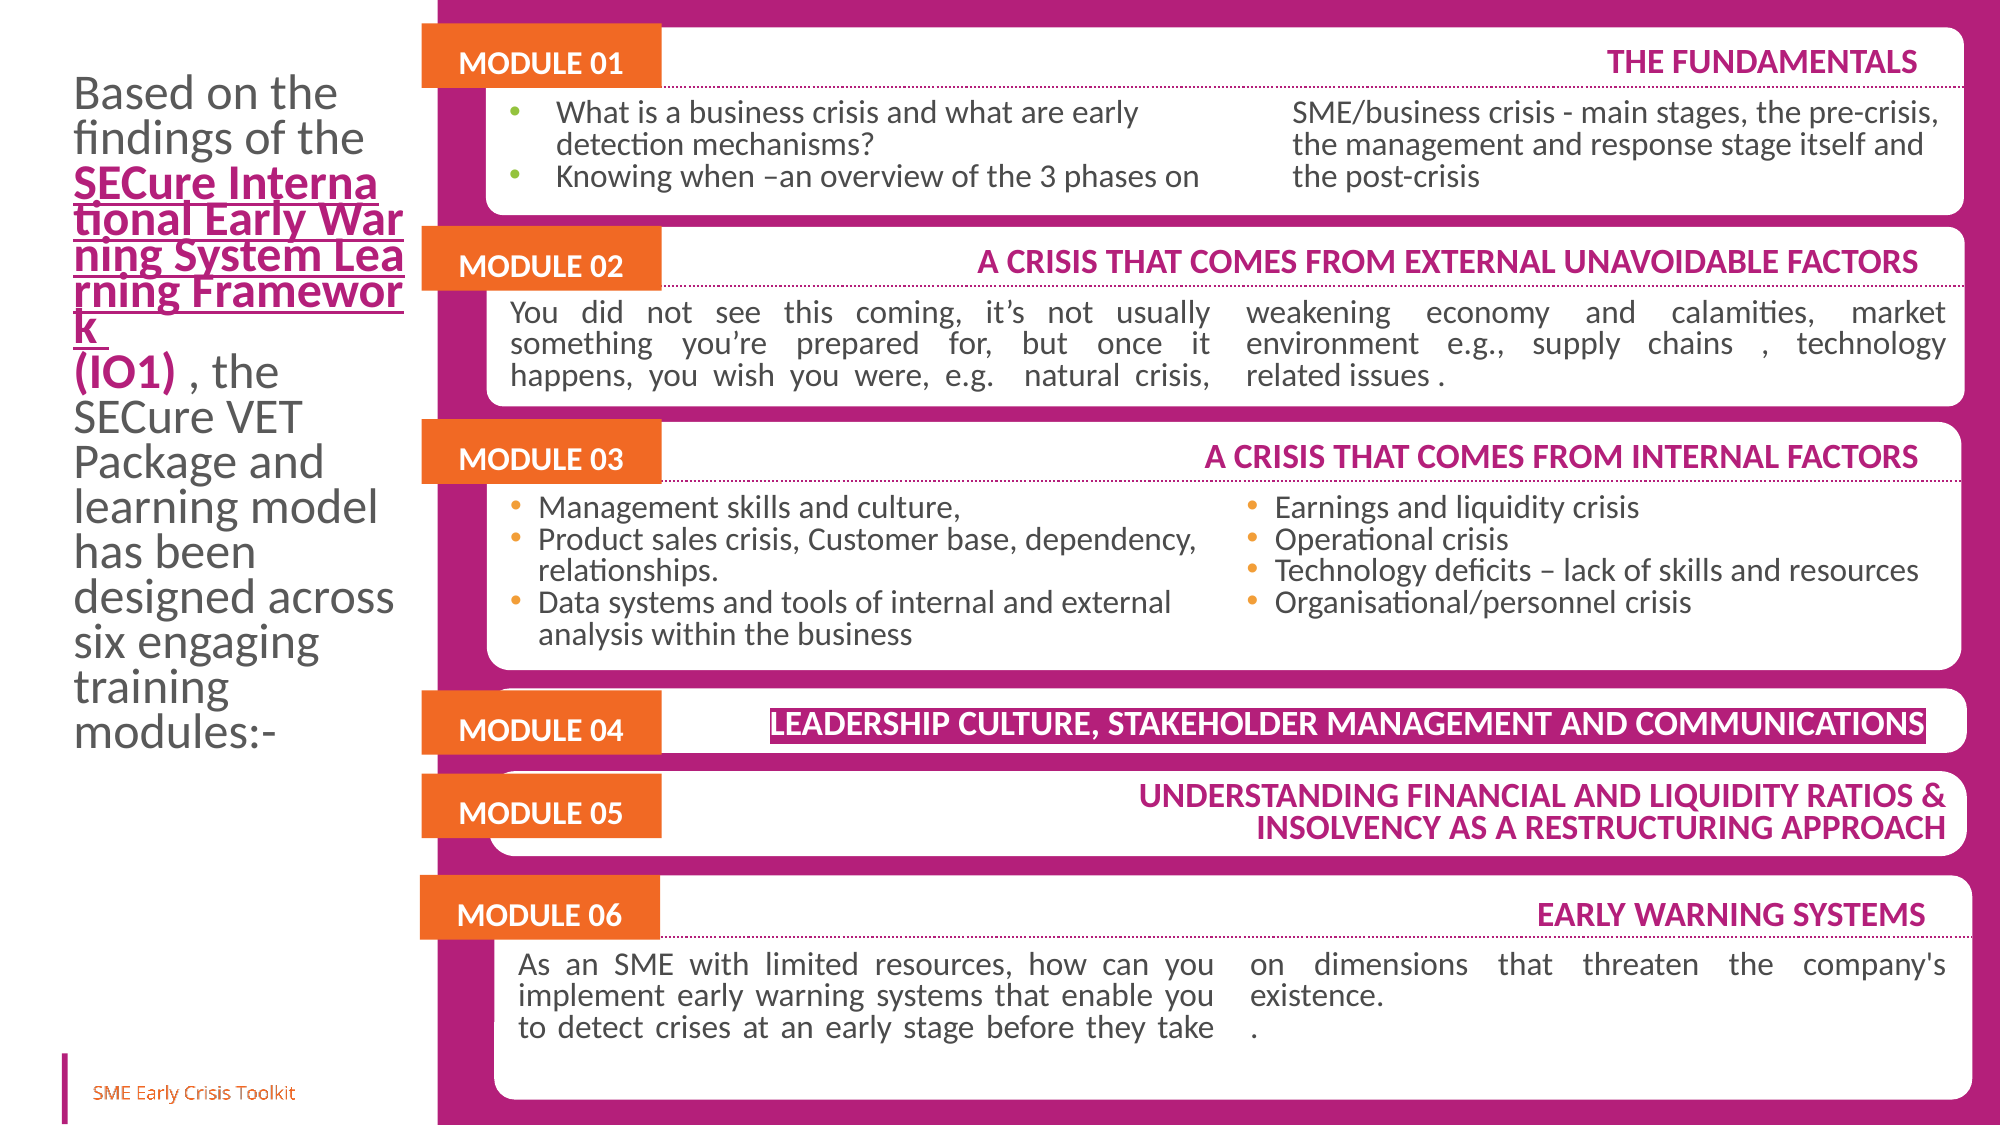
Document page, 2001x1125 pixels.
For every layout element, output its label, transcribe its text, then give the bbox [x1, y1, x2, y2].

text_box THE FUNDAMENTALS [960, 31, 1941, 86]
list Based on the findings of the SECure International Early Warning System Learning Framework (IO1) , the SECure VET Package and learning model has been designed across six engaging training modules:- [58, 65, 421, 962]
text_box You did not see this coming, it’s not usually something you’re prepared for, but once it happens, you wish you were, e.g. natural crisis, weakening economy and calamities, market environment e.g., supply chains , technology related issues . [495, 290, 1962, 378]
text_box EARLY WARNING SYSTEMS [578, 937, 1941, 941]
text_box [485, 420, 1963, 672]
text_box Management skills and culture, Product sales crisis, Customer base, dependency, relationships. Data systems and tools of internal and external analysis within the business Earnings and liquidity crisis Operational crisis Technology deficits – lack of skills and resources Organisational/personnel crisis [495, 486, 1963, 573]
text_box MODULE 05 [421, 773, 662, 839]
text_box UNDERSTANDING FINANCIAL AND LIQUIDITY RATIOS & INSOLVENCY AS A RESTRUCTURING APPROACH [960, 774, 1962, 854]
text_box MODULE 01 [421, 23, 662, 88]
text_box EARLY WARNING SYSTEMS [661, 883, 1941, 936]
text_box MODULE 06 [419, 874, 661, 940]
text_box [662, 225, 1966, 286]
text_box [499, 687, 1968, 754]
text_box [437, 0, 2000, 1125]
text_box [485, 287, 1966, 408]
text_box A CRISIS THAT COMES FROM INTERNAL FACTORS [961, 425, 1942, 481]
text_box [484, 26, 1965, 217]
text_box [493, 874, 1974, 1101]
text_box LEADERSHIP CULTURE, STAKEHOLDER MANAGEMENT AND COMMUNICATIONS [662, 692, 1941, 750]
text_box MODULE 02 [421, 225, 662, 291]
text_box What is a business crisis and what are early detection mechanisms? Knowing when –an overview of the 3 phases on SME/business crisis - main stages, the pre-crisis, the management and response stage itself and the post-crisis [494, 91, 1962, 179]
text_box As an SME with limited resources, how can you implement early warning systems that enable you to detect crises at an early stage before they take on dimensions that threaten the company's existence. . [503, 942, 1962, 1030]
picture [83, 1080, 295, 1104]
text_box A CRISIS THAT COMES FROM EXTERNAL UNAVOIDABLE FACTORS [961, 230, 1942, 286]
text_box MODULE 03 [421, 419, 662, 484]
text_box [489, 770, 1955, 858]
text_box [1962, 780, 1968, 847]
text_box MODULE 04 [421, 690, 662, 755]
